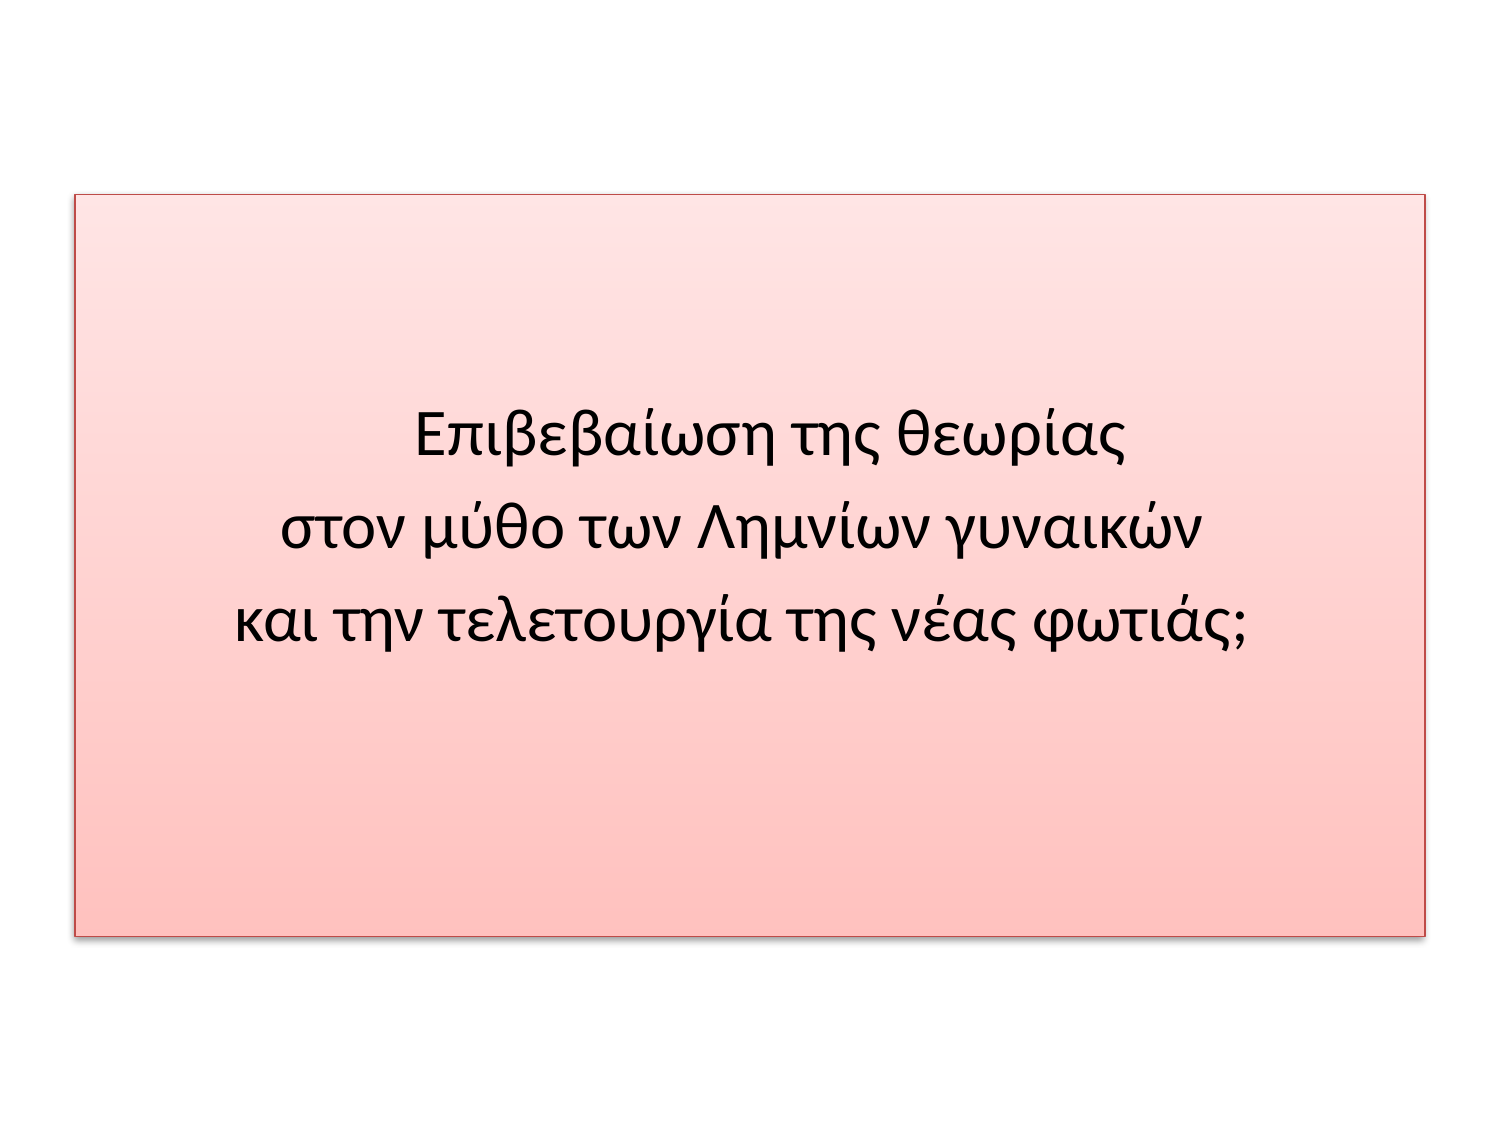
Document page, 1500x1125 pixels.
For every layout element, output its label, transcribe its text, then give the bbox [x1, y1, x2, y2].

list Επιβεβαίωση της θεωρίας στον μύθο των Λημνίων γυναικών και την τελετουργία της νέας φωτιάς; [74, 194, 1426, 937]
